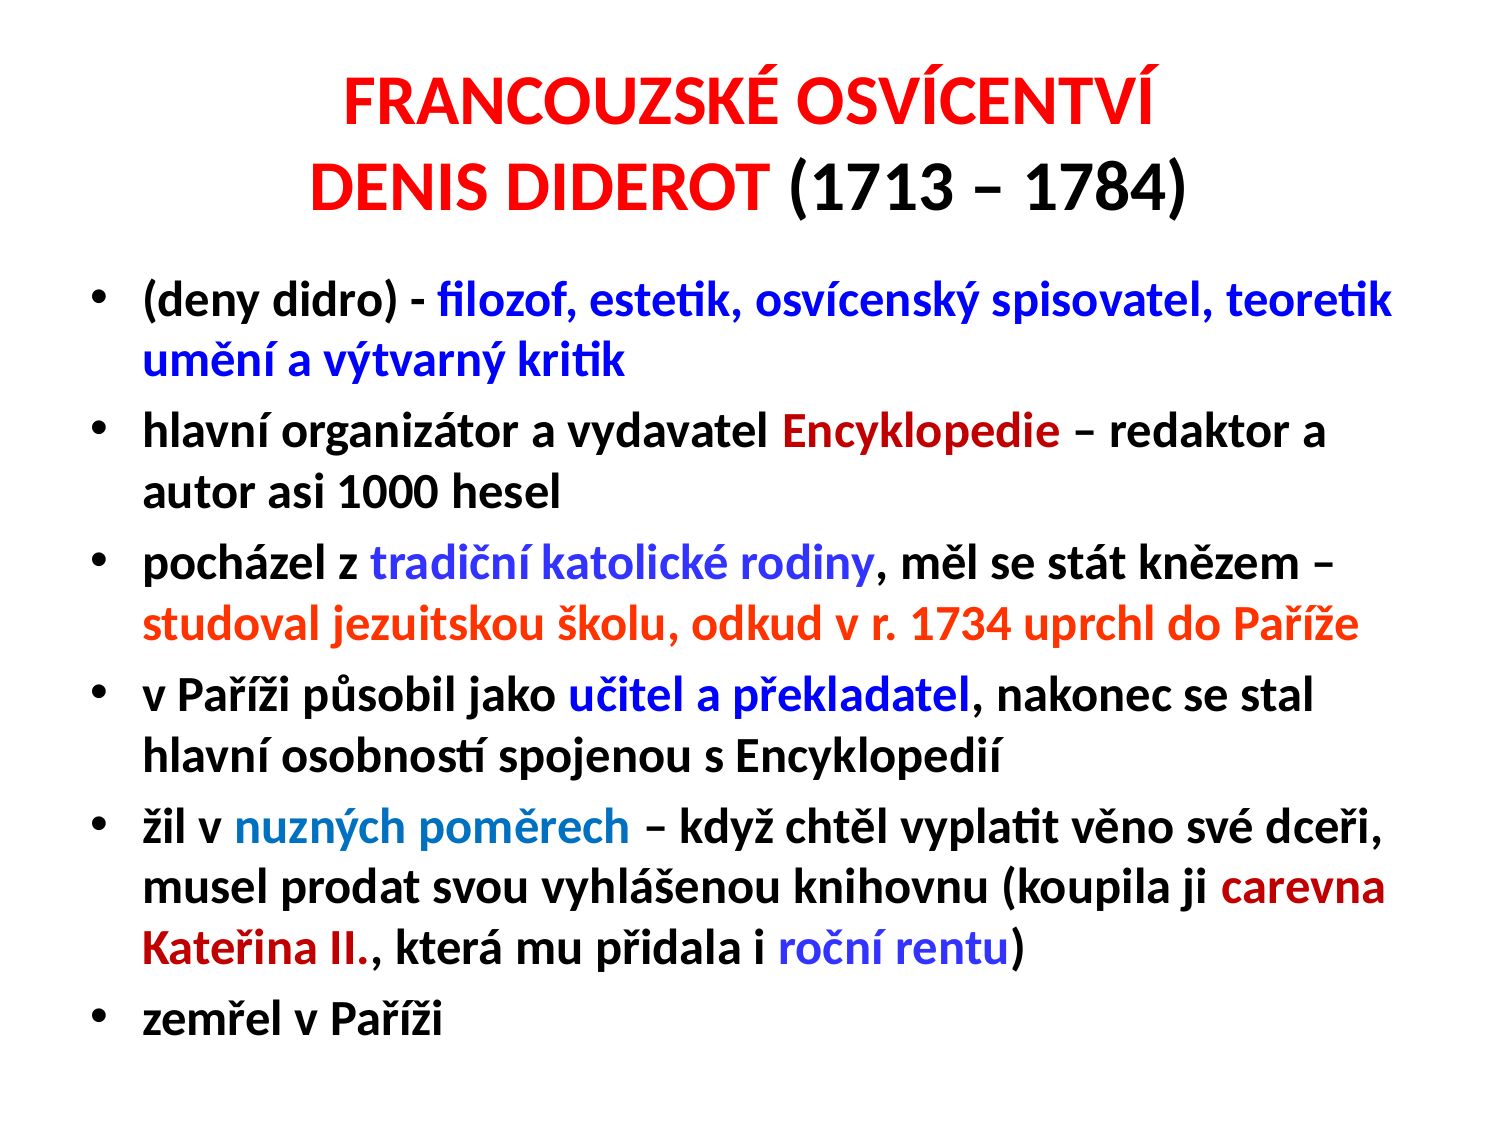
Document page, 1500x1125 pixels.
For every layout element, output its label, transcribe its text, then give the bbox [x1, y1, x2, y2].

list (deny didro) - filozof, estetik, osvícenský spisovatel, teoretik umění a výtvarný kritik hlavní organizátor a vydavatel Encyklopedie – redaktor a autor asi 1000 hesel pocházel z tradiční katolické rodiny, měl se stát knězem – studoval jezuitskou školu, odkud v r. 1734 uprchl do Paříže v Paříži působil jako učitel a překladatel, nakonec se stal hlavní osobností spojenou s Encyklopedií žil v nuzných poměrech – když chtěl vyplatit věno své dceři, musel prodat svou vyhlášenou knihovnu (koupila ji carevna Kateřina II., která mu přidala i roční rentu) zemřel v Paříži [75, 257, 1425, 1067]
title FRANCOUZSKÉ OSVÍCENTVÍ DENIS DIDEROT (1713 – 1784) [75, 45, 1425, 233]
